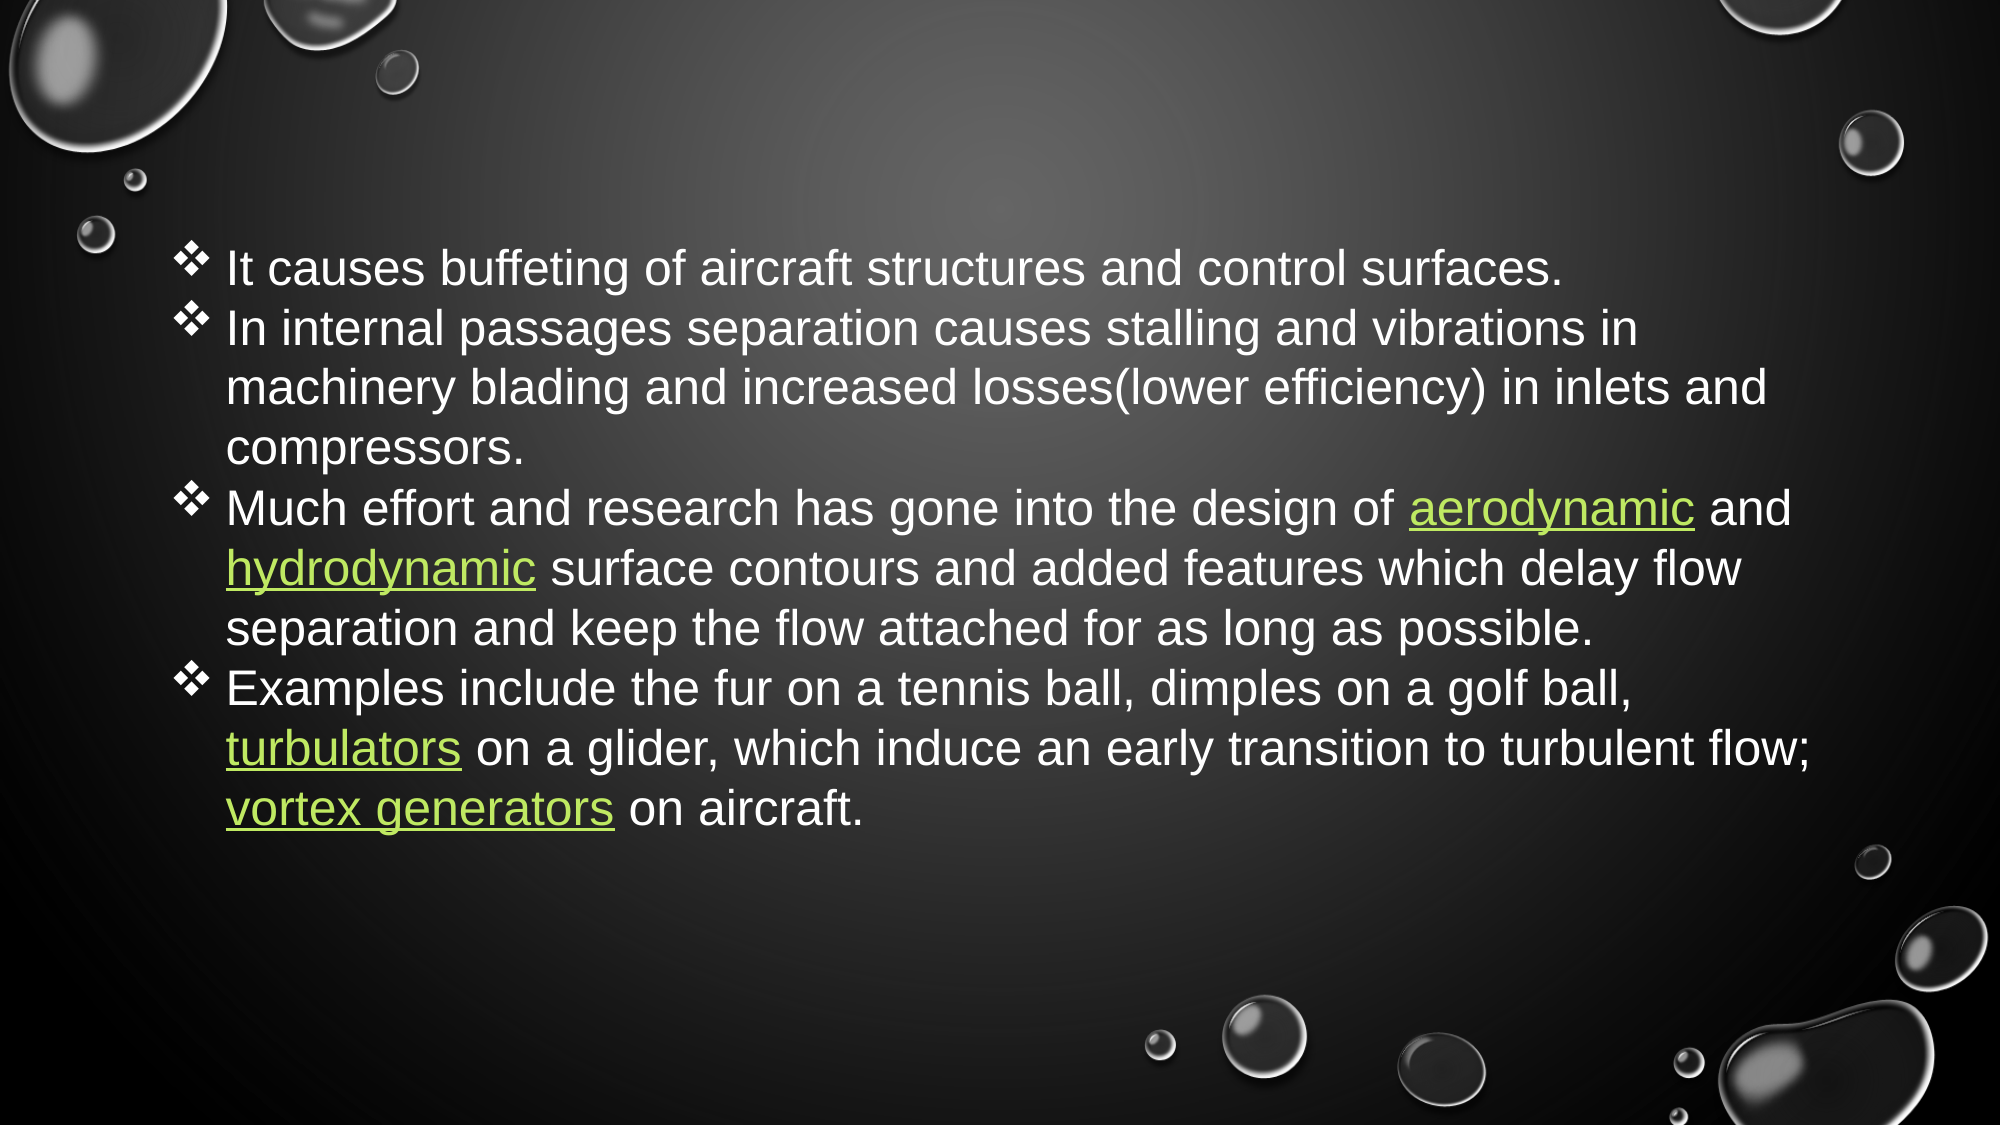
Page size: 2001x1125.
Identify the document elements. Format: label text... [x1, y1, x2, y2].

picture [0, 0, 2000, 1125]
text_box It causes buffeting of aircraft structures and control surfaces. In internal passages separation causes stalling and vibrations in machinery blading and increased losses(lower efficiency) in inlets and compressors. Much effort and research has gone into the design of aerodynamic and hydrodynamic surface contours and added features which delay flow separation and keep the flow attached for as long as possible. Examples include the fur on a tennis ball, dimples on a golf ball, turbulators on a glider, which induce an early transition to turbulent flow; vortex generators on aircraft. [154, 227, 1887, 843]
